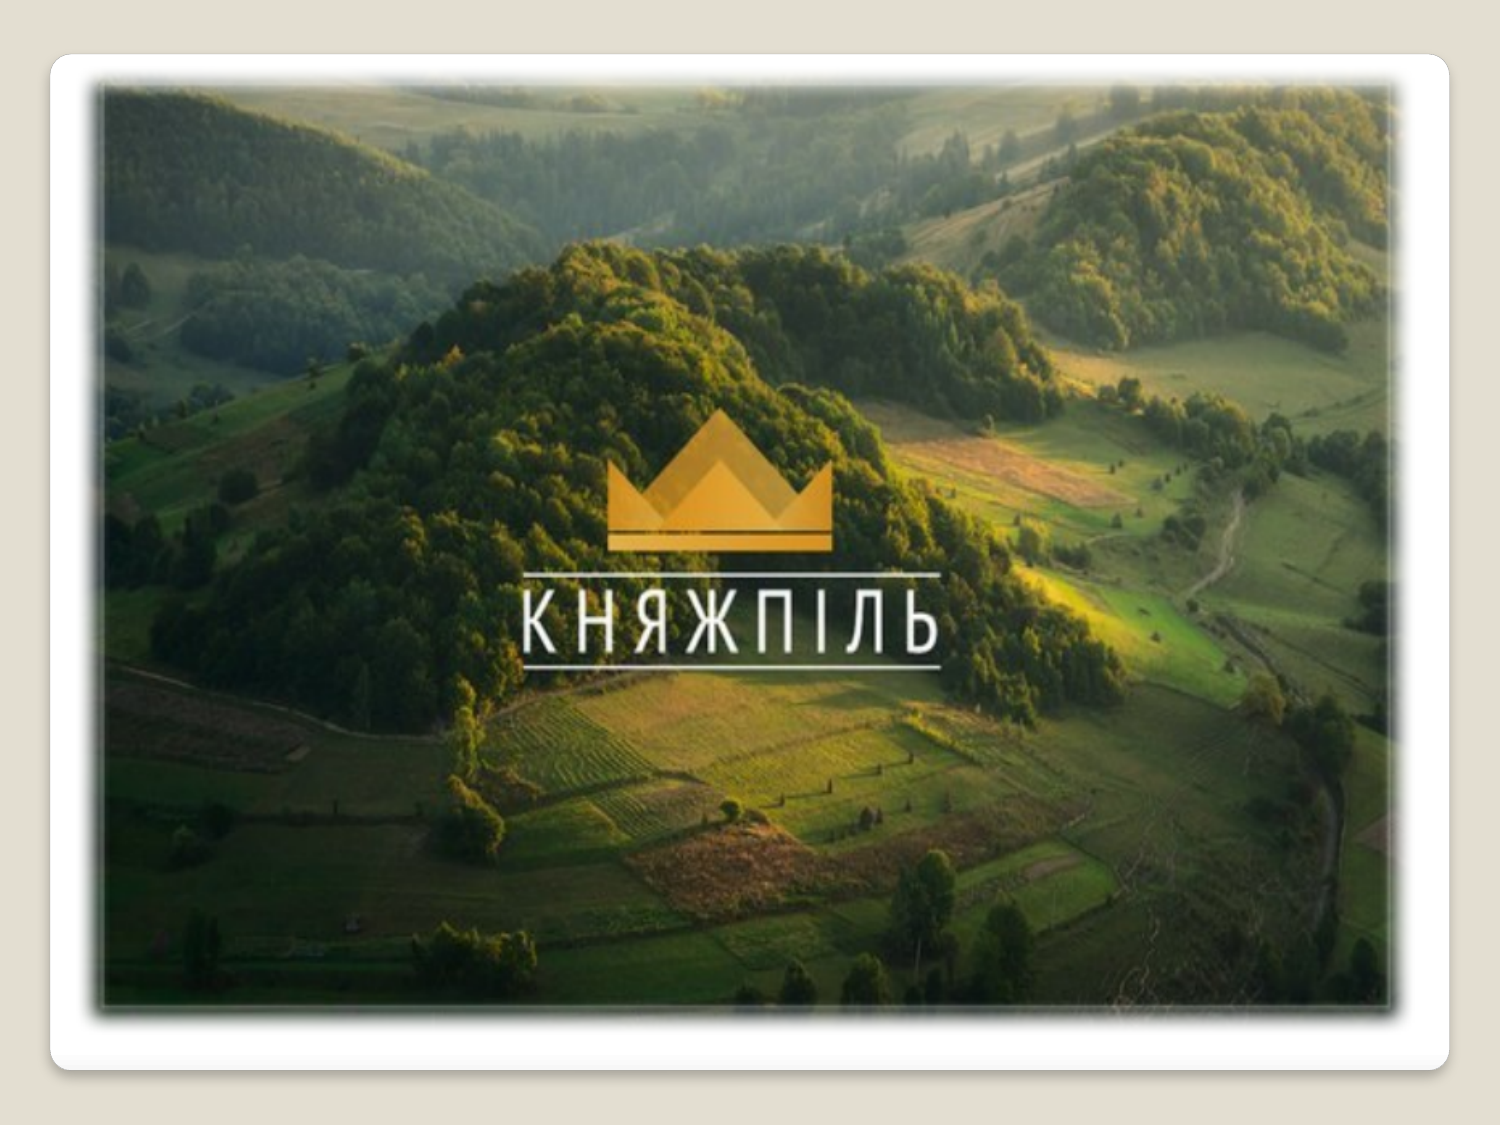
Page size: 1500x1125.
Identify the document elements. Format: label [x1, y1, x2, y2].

picture [76, 66, 1415, 1036]
